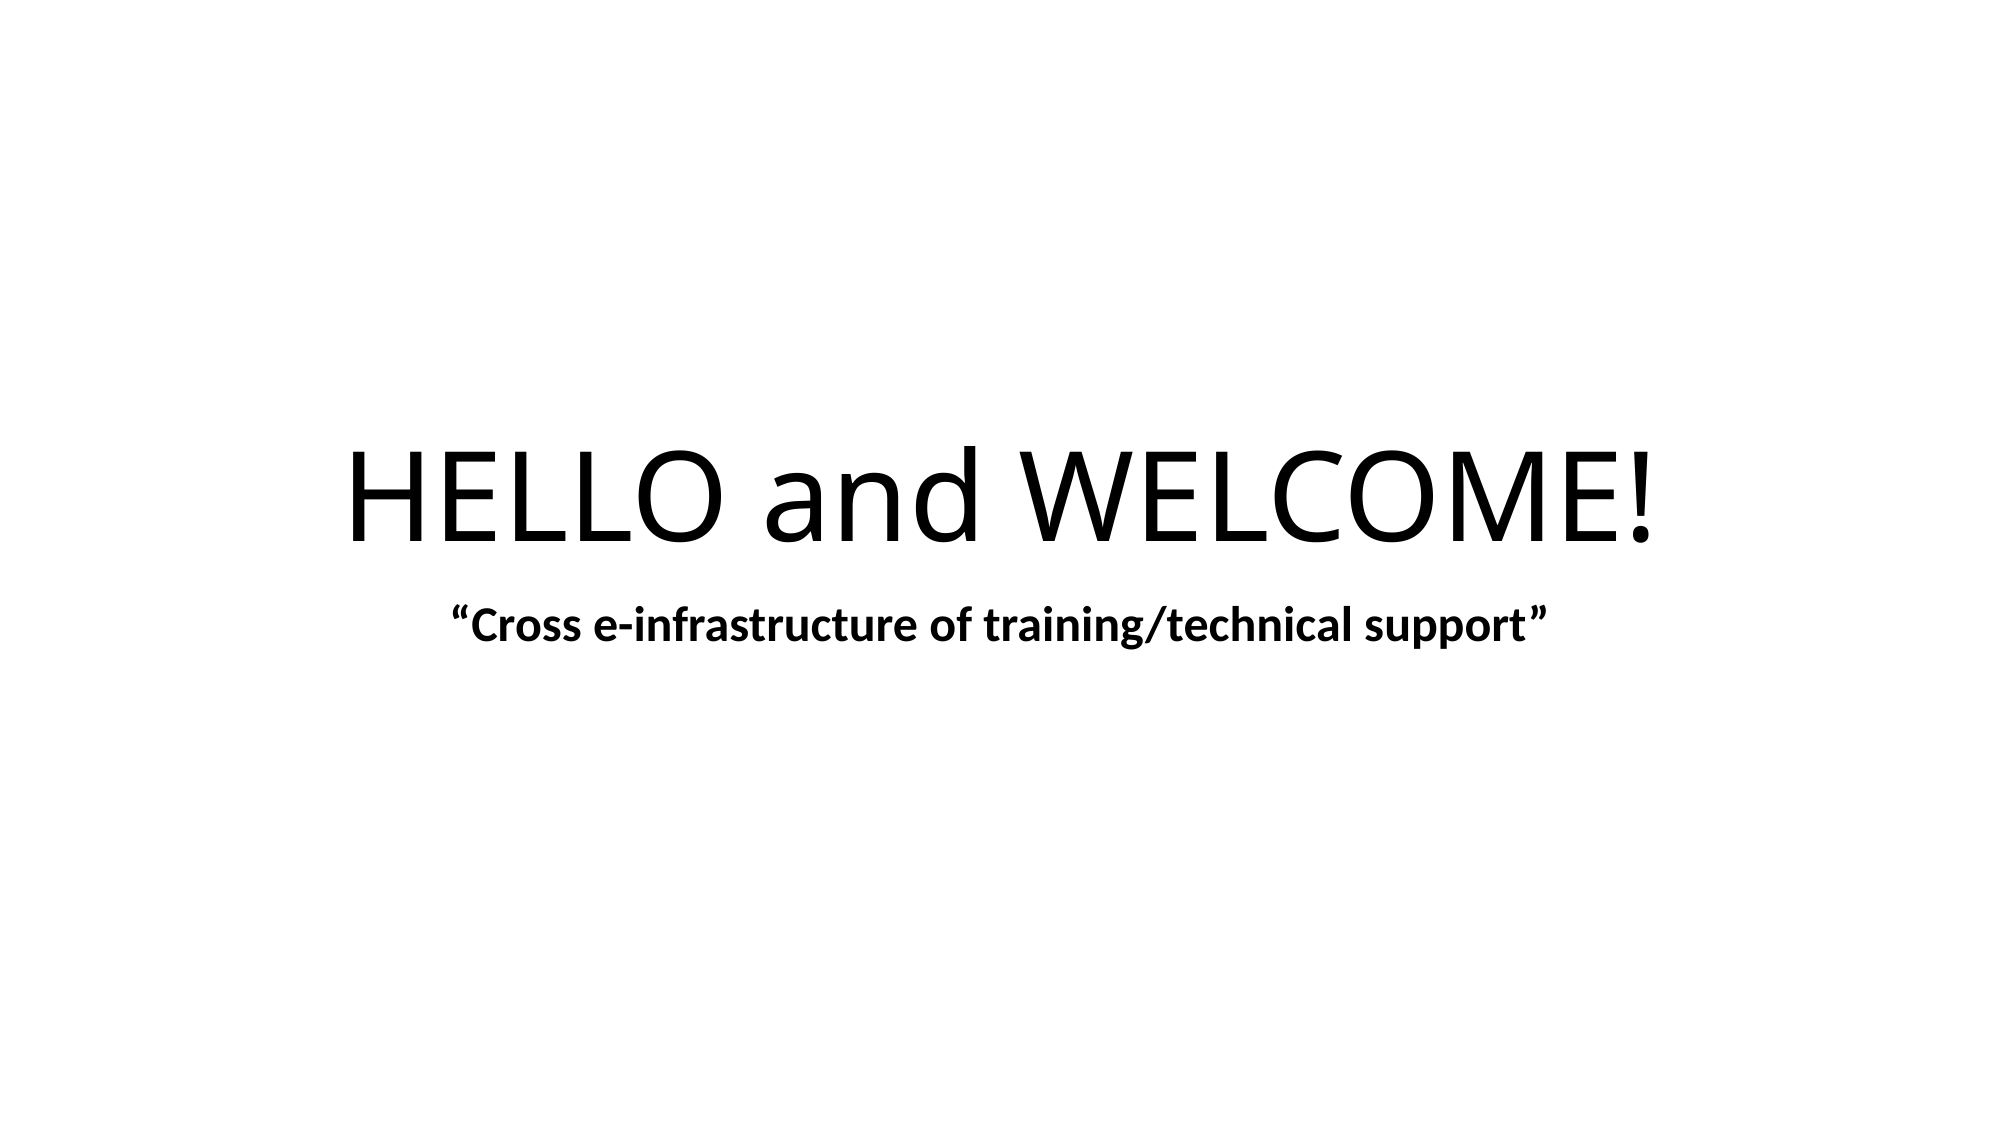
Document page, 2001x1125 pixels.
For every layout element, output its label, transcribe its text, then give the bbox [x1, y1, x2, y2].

title HELLO and WELCOME! [249, 184, 1750, 576]
subtitle “Cross e-infrastructure of training/technical support” [249, 590, 1750, 863]
